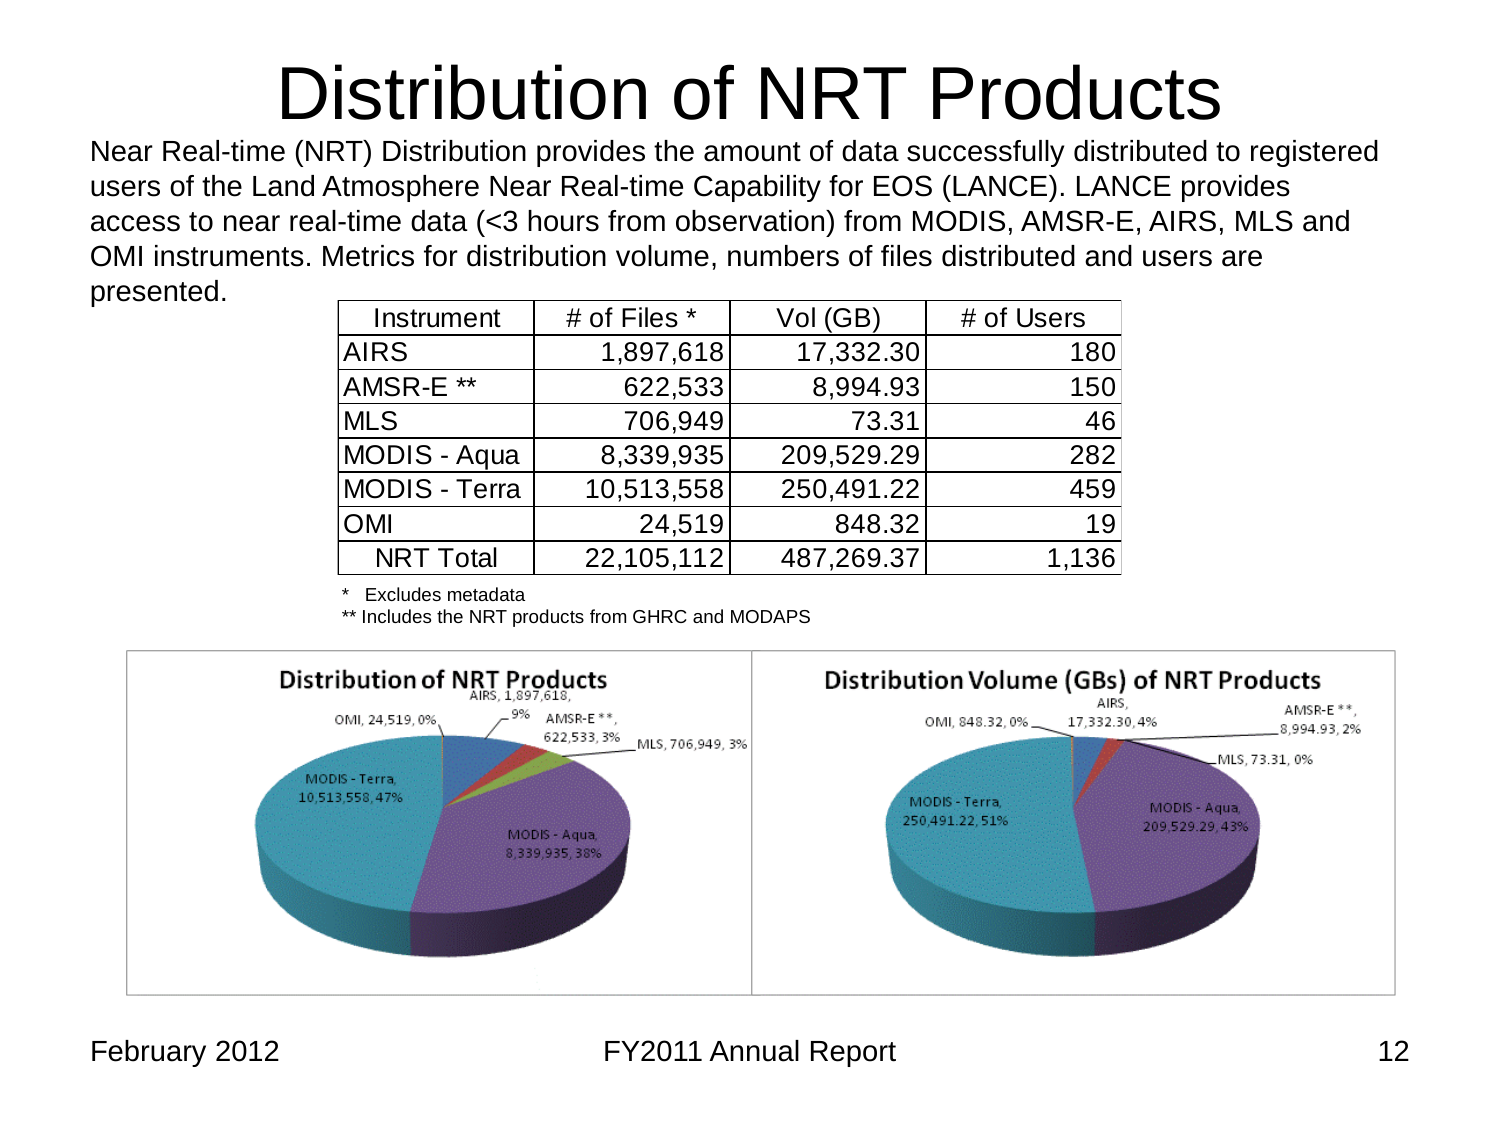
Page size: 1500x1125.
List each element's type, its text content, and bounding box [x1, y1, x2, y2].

text_box Distribution of NRT Products [74, 37, 1425, 138]
text_box * Excludes metadata ** Includes the NRT products from GHRC and MODAPS [327, 574, 826, 635]
text_box Near Real-time (NRT) Distribution provides the amount of data successfully distributed to registered users of the Land Atmosphere Near Real-time Capability for EOS (LANCE). LANCE provides access to near real-time data (<3 hours from observation) from MODIS, AMSR-E, AIRS, MLS and OMI instruments. Metrics for distribution volume, numbers of files distributed and users are presented. [0, 124, 1400, 288]
picture [337, 299, 1123, 577]
picture [124, 649, 1397, 997]
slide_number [74, 1024, 426, 1103]
slide_number 12 [1074, 1024, 1426, 1103]
footer FY2011 Annual Report [512, 1024, 988, 1103]
